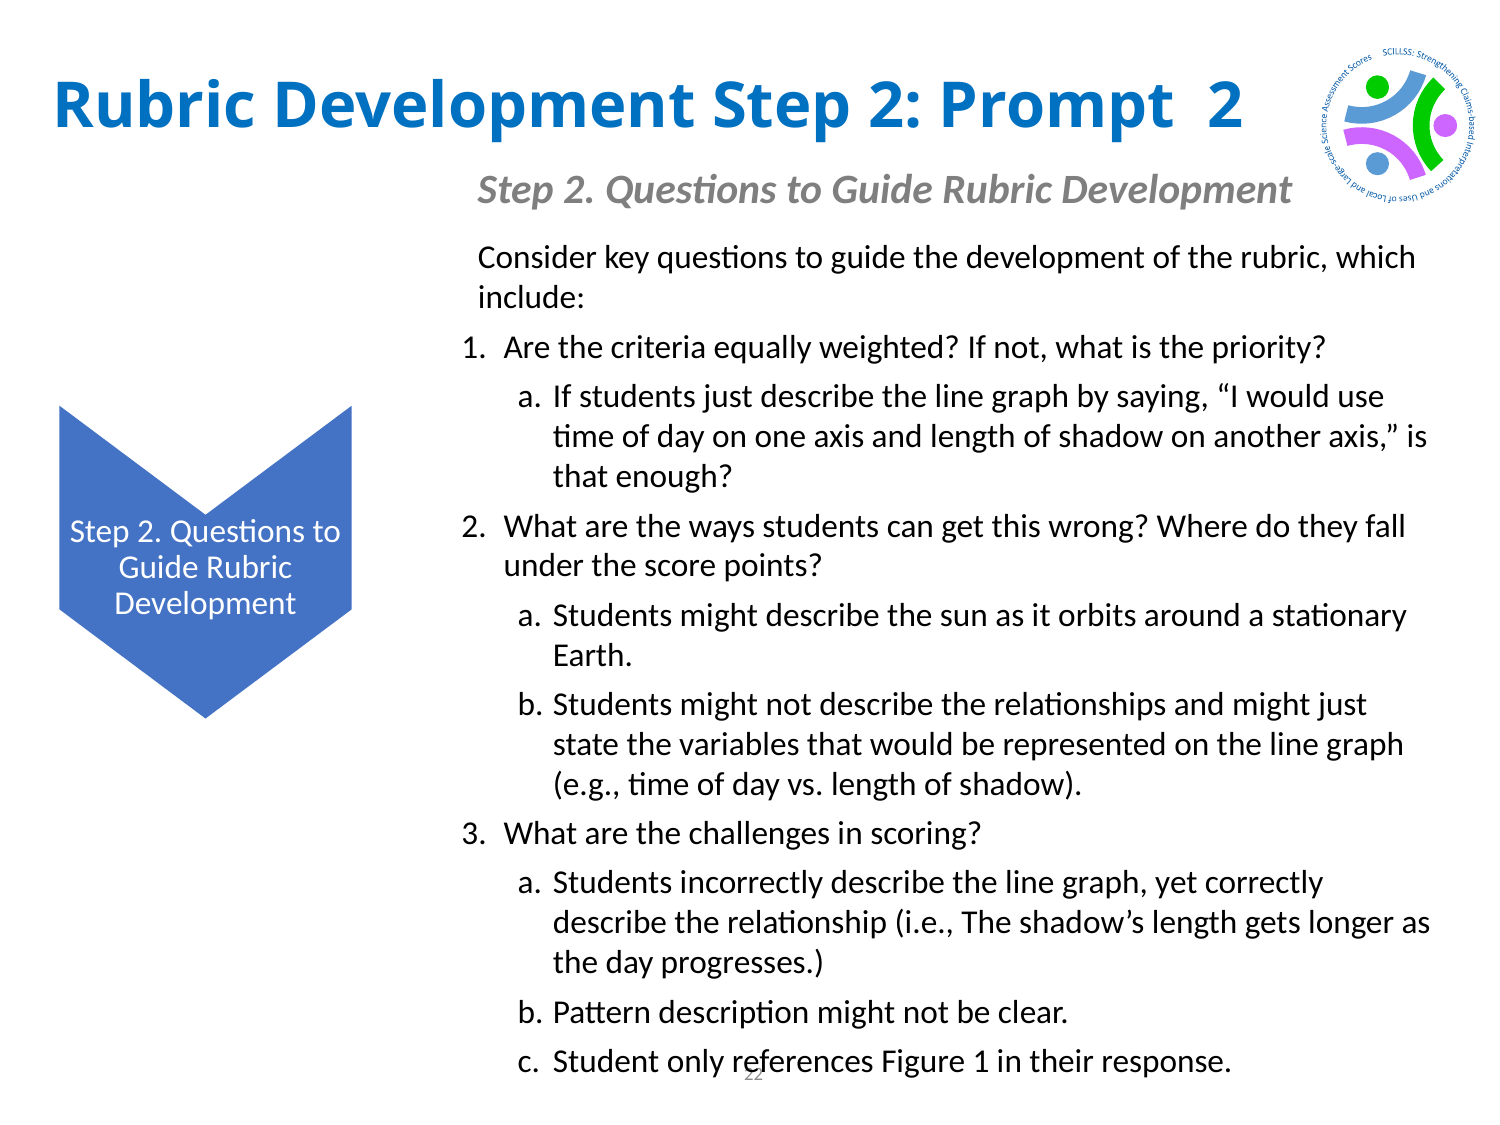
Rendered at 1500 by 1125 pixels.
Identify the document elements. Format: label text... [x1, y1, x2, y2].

title Rubric Development Step 2: Prompt 2 [37, 36, 1315, 178]
text_box Step 2. Questions to Guide Rubric Development [59, 405, 352, 719]
text_box Step 2. Questions to Guide Rubric Development [462, 154, 1382, 219]
text_box Are the criteria equally weighted? If not, what is the priority? If students just describe the line graph by saying, “I would use time of day on one axis and length of shadow on another axis,” is that enough? What are the ways students can get this wrong? Where do they fall under the score points? Students might describe the sun as it orbits around a stationary Earth. Students might not describe the relationships and might just state the variables that would be represented on the line graph (e.g., time of day vs. length of shadow). What are the challenges in scoring? Students incorrectly describe the line graph, yet correctly describe the relationship (i.e., The shadow’s length gets longer as the day progresses.) Pattern description might not be clear. Student only references Figure 1 in their response. [446, 317, 1456, 1087]
text_box Consider key questions to guide the development of the rubric, which include: [463, 227, 1440, 317]
